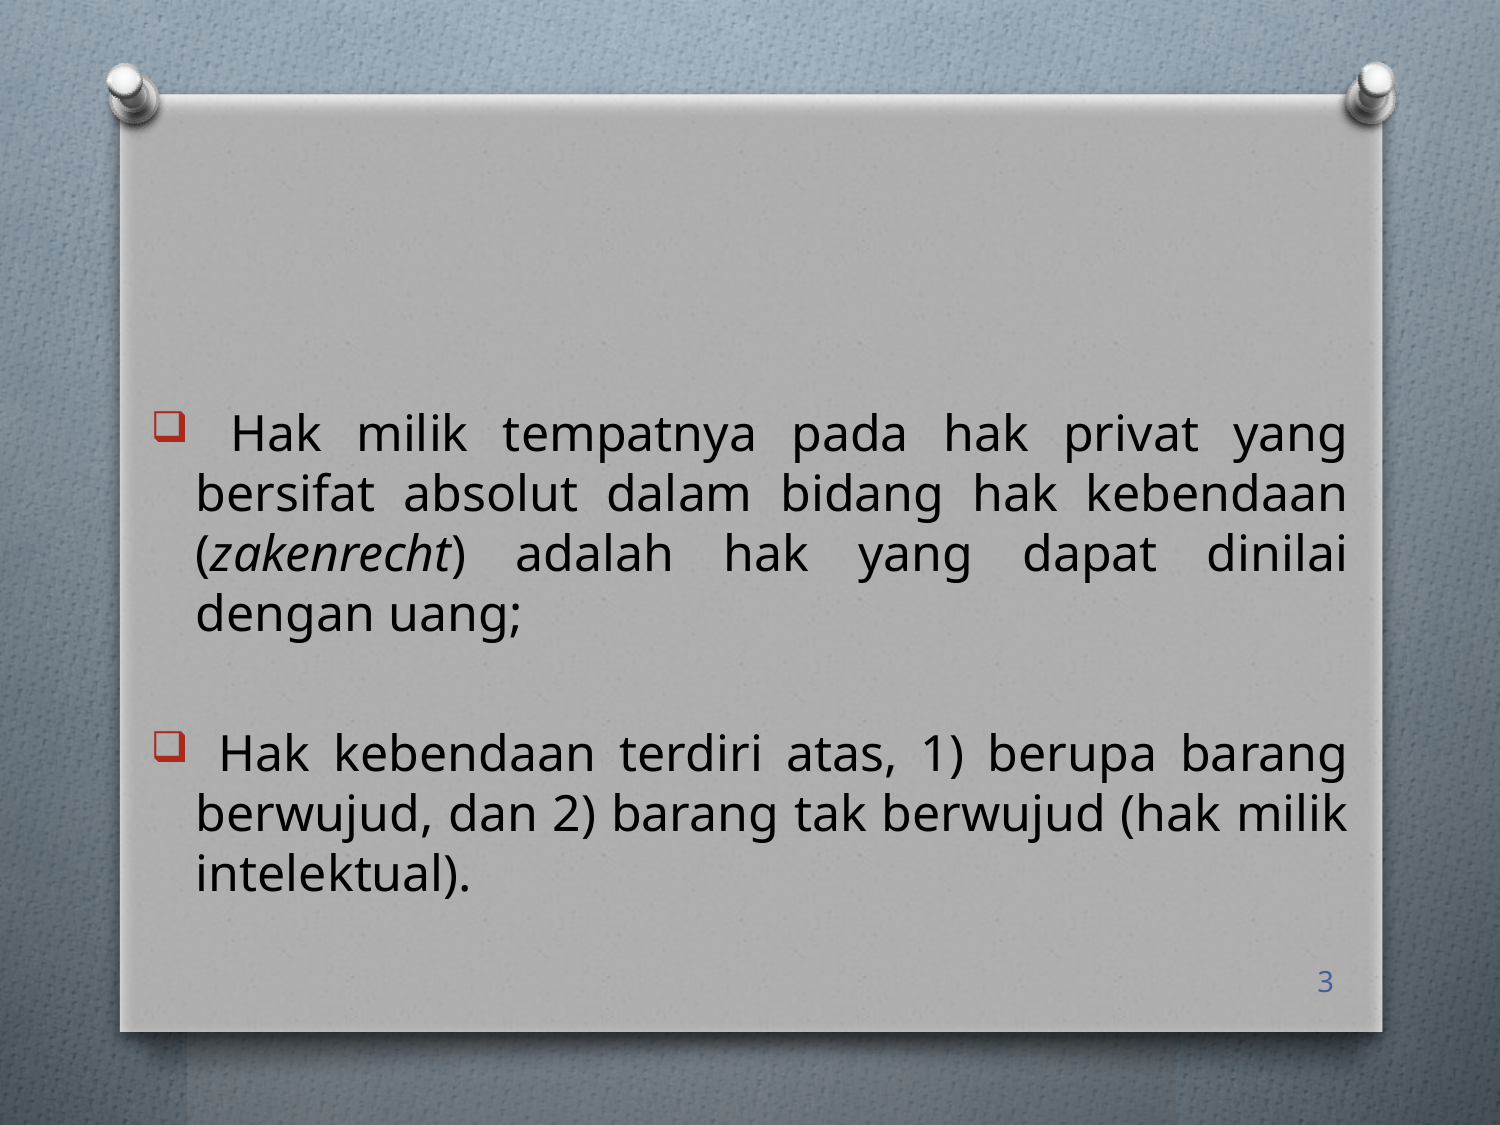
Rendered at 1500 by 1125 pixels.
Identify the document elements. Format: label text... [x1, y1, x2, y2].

picture [1317, 35, 1439, 156]
slide_number 3 [1258, 952, 1350, 1013]
picture [75, 29, 198, 153]
list Hak milik tempatnya pada hak privat yang bersifat absolut dalam bidang hak kebendaan (zakenrecht) adalah hak yang dapat dinilai dengan uang; Hak kebendaan terdiri atas, 1) berupa barang berwujud, dan 2) barang tak berwujud (hak milik intelektual). [135, 184, 1365, 974]
